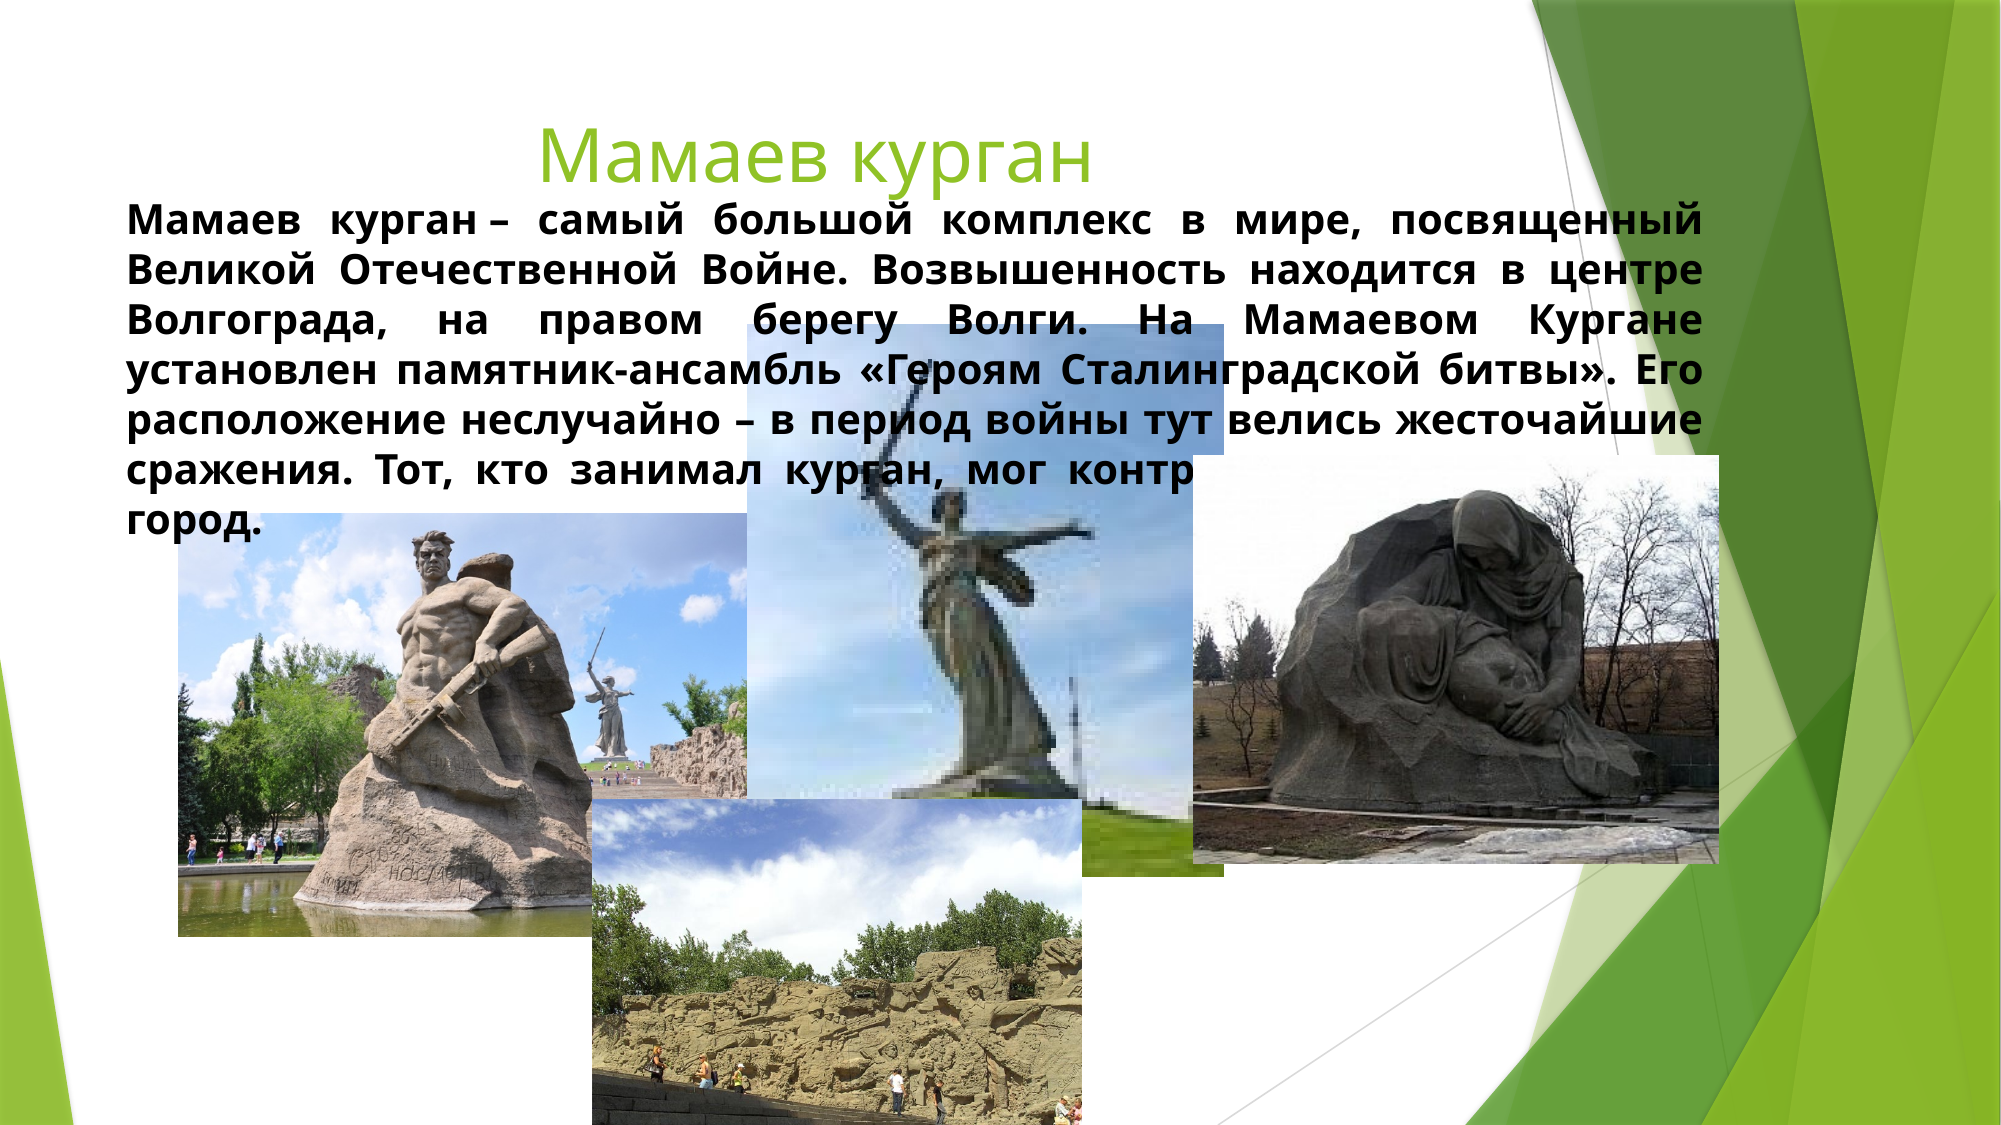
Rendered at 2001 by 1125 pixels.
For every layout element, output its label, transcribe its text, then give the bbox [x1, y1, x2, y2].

title Мамаев курган [111, 99, 1522, 185]
picture [591, 324, 1720, 1125]
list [177, 513, 742, 937]
text_box Мамаев курган – самый большой комплекс в мире, посвященный Великой Отечественной Войне. Возвышенность находится в центре Волгограда, на правом берегу Волги. На Мамаевом Кургане установлен памятник-ансамбль «Героям Сталинградской битвы». Его расположение неслучайно – в период войны тут велись жесточайшие сражения. Тот, кто занимал курган, мог контролировать почти весь город. [111, 185, 1719, 551]
